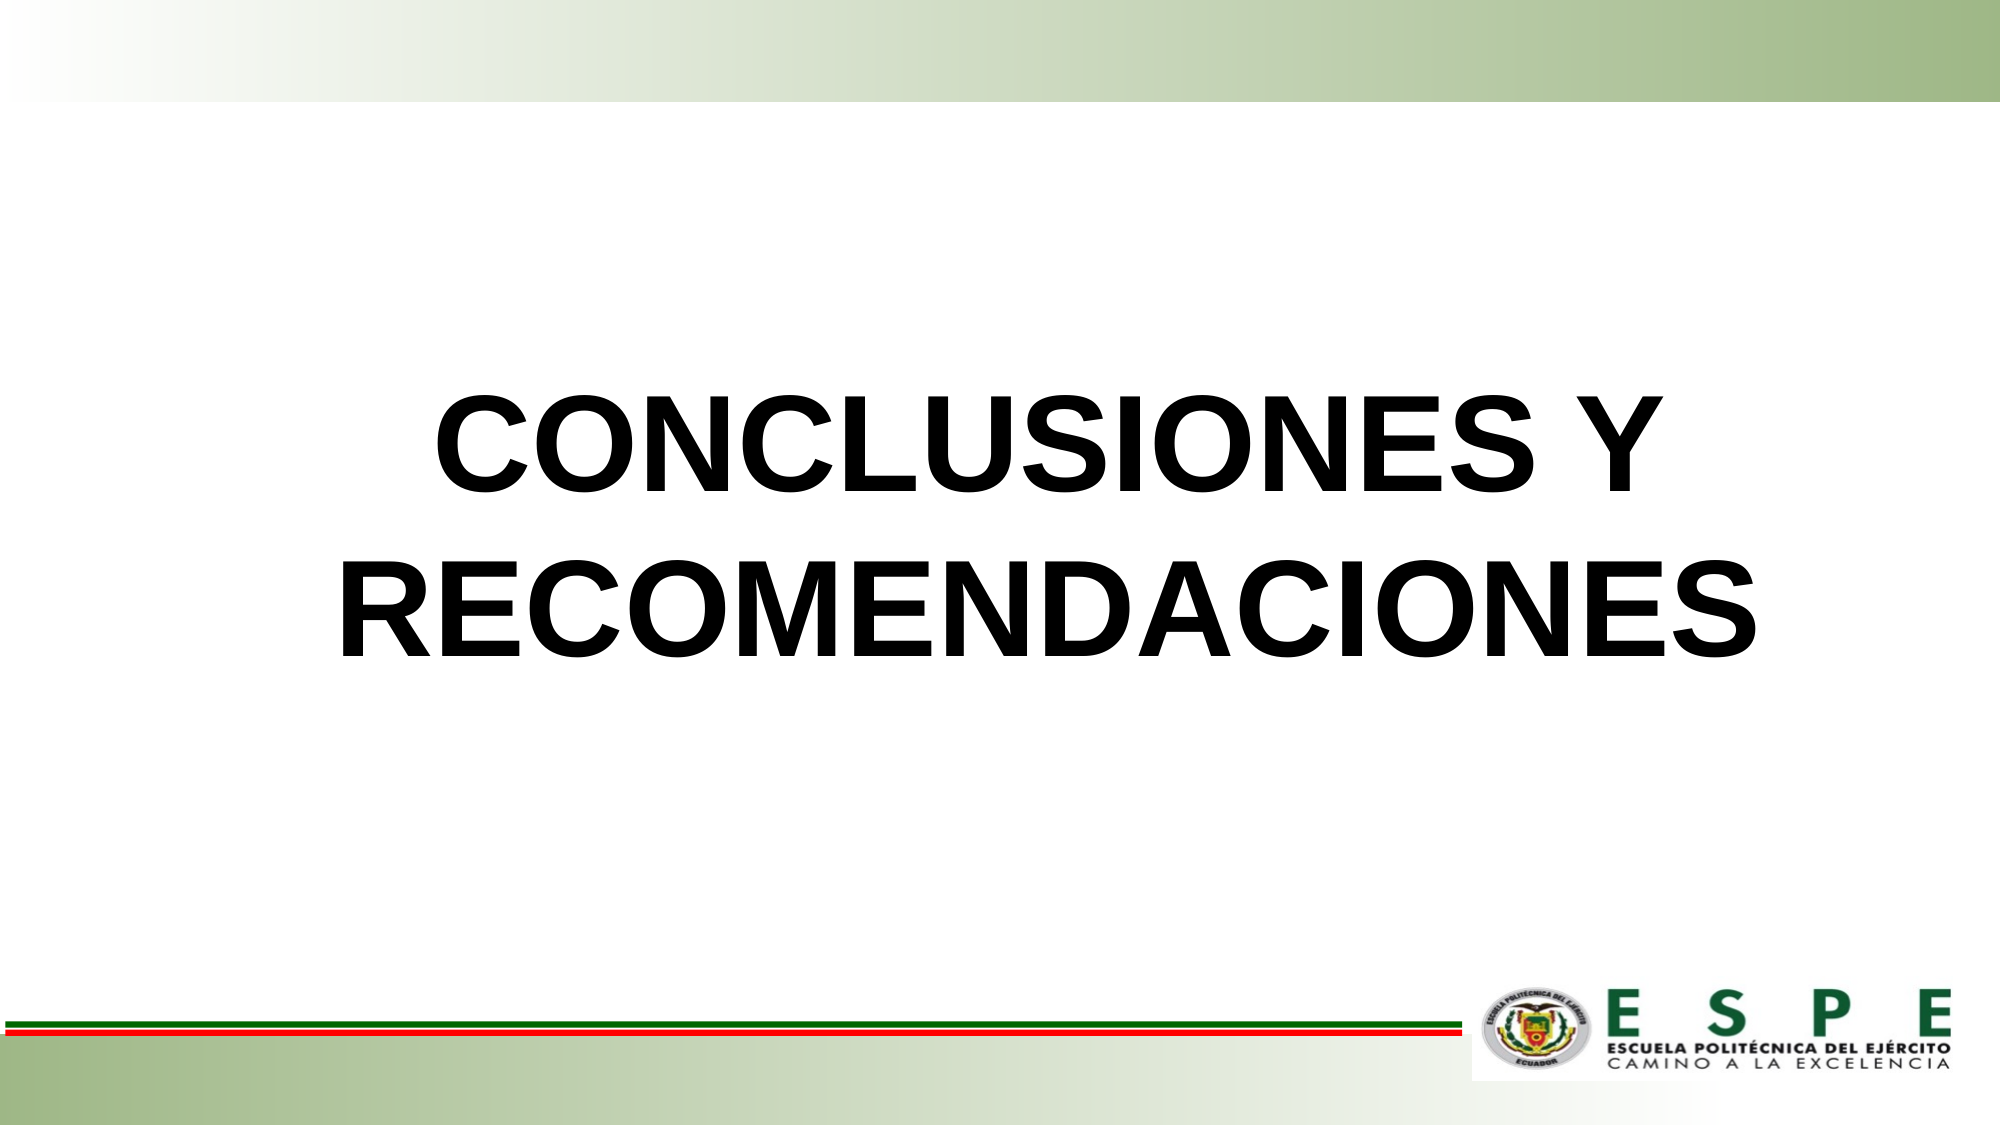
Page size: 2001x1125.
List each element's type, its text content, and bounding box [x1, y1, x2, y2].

text_box CONCLUSIONES Y RECOMENDACIONES [287, 346, 1809, 530]
picture [1472, 976, 1977, 1081]
